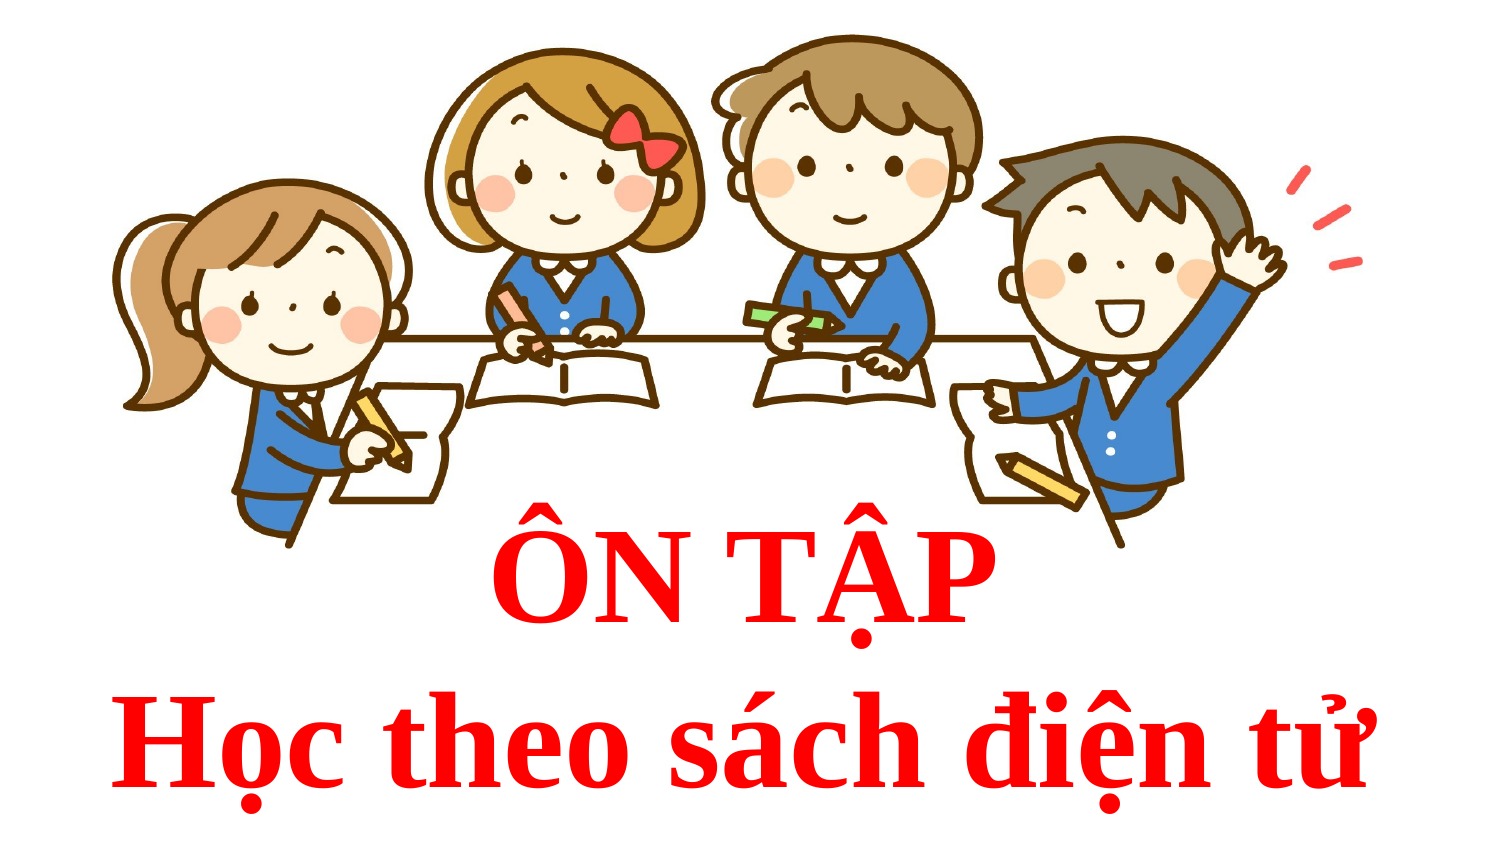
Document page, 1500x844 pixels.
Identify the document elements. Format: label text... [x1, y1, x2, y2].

text_box ÔN TẬP Học theo sách điện tử [24, 478, 1463, 823]
picture [112, 34, 1363, 549]
